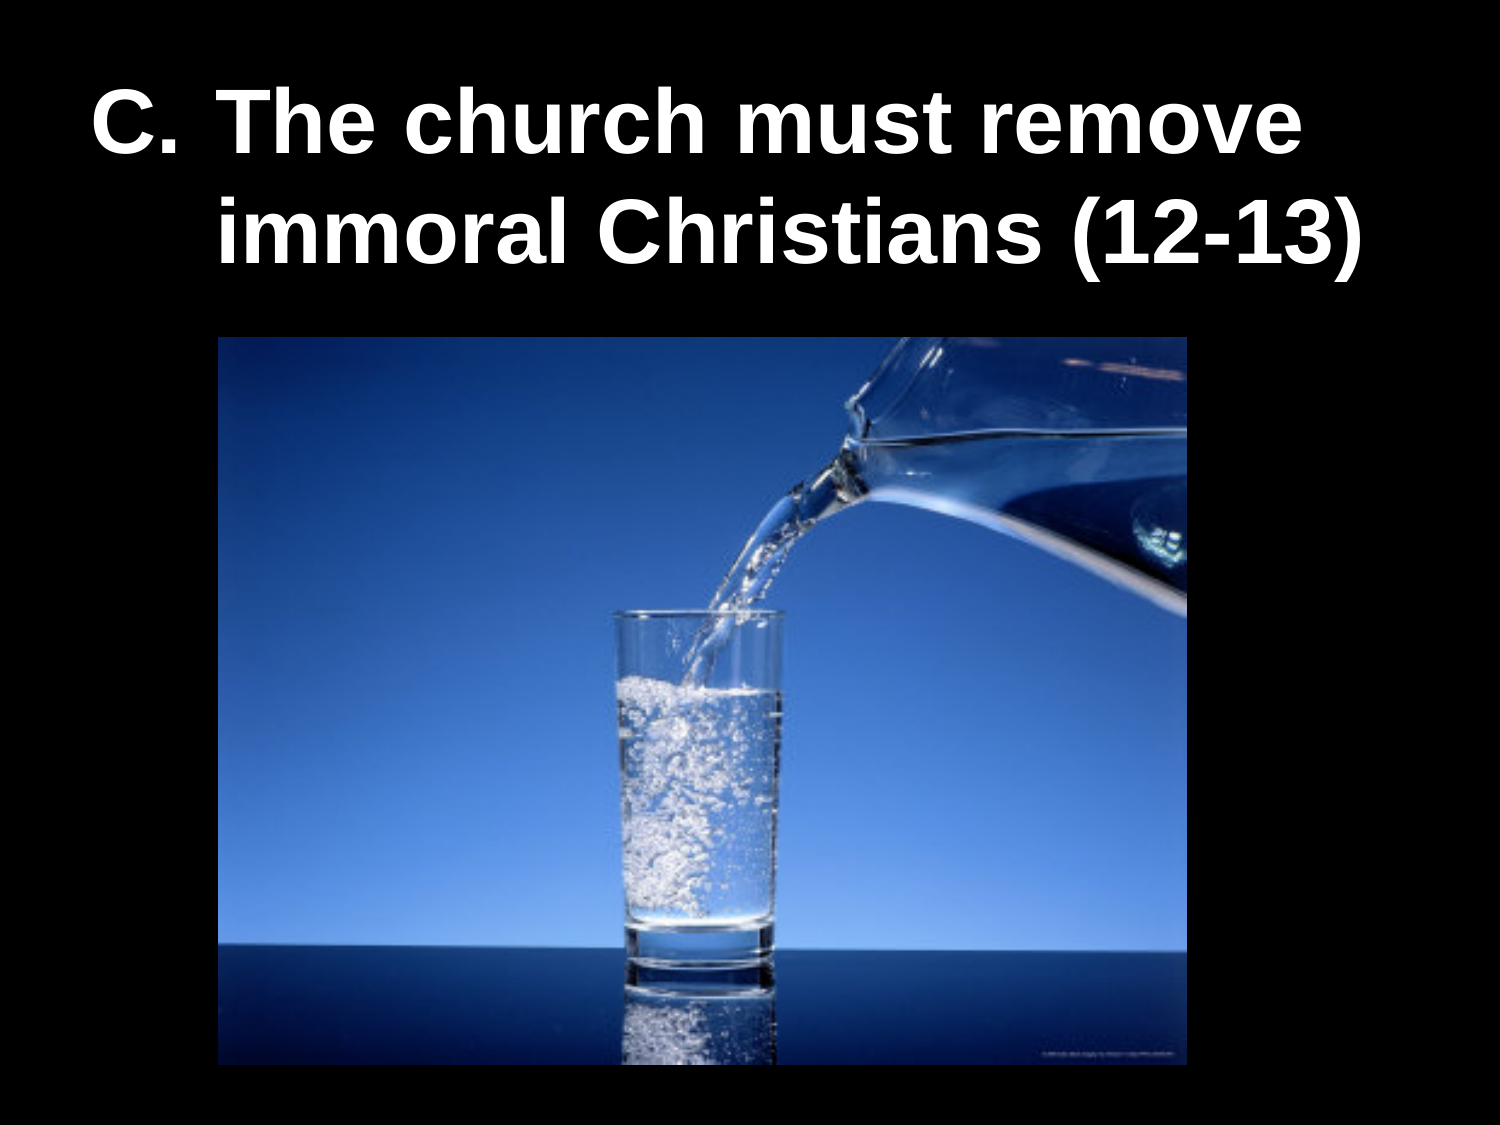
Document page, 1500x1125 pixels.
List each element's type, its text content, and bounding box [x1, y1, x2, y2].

title C. The church must remove immoral Christians (12-13) [75, 78, 1500, 266]
picture [218, 337, 1187, 1065]
